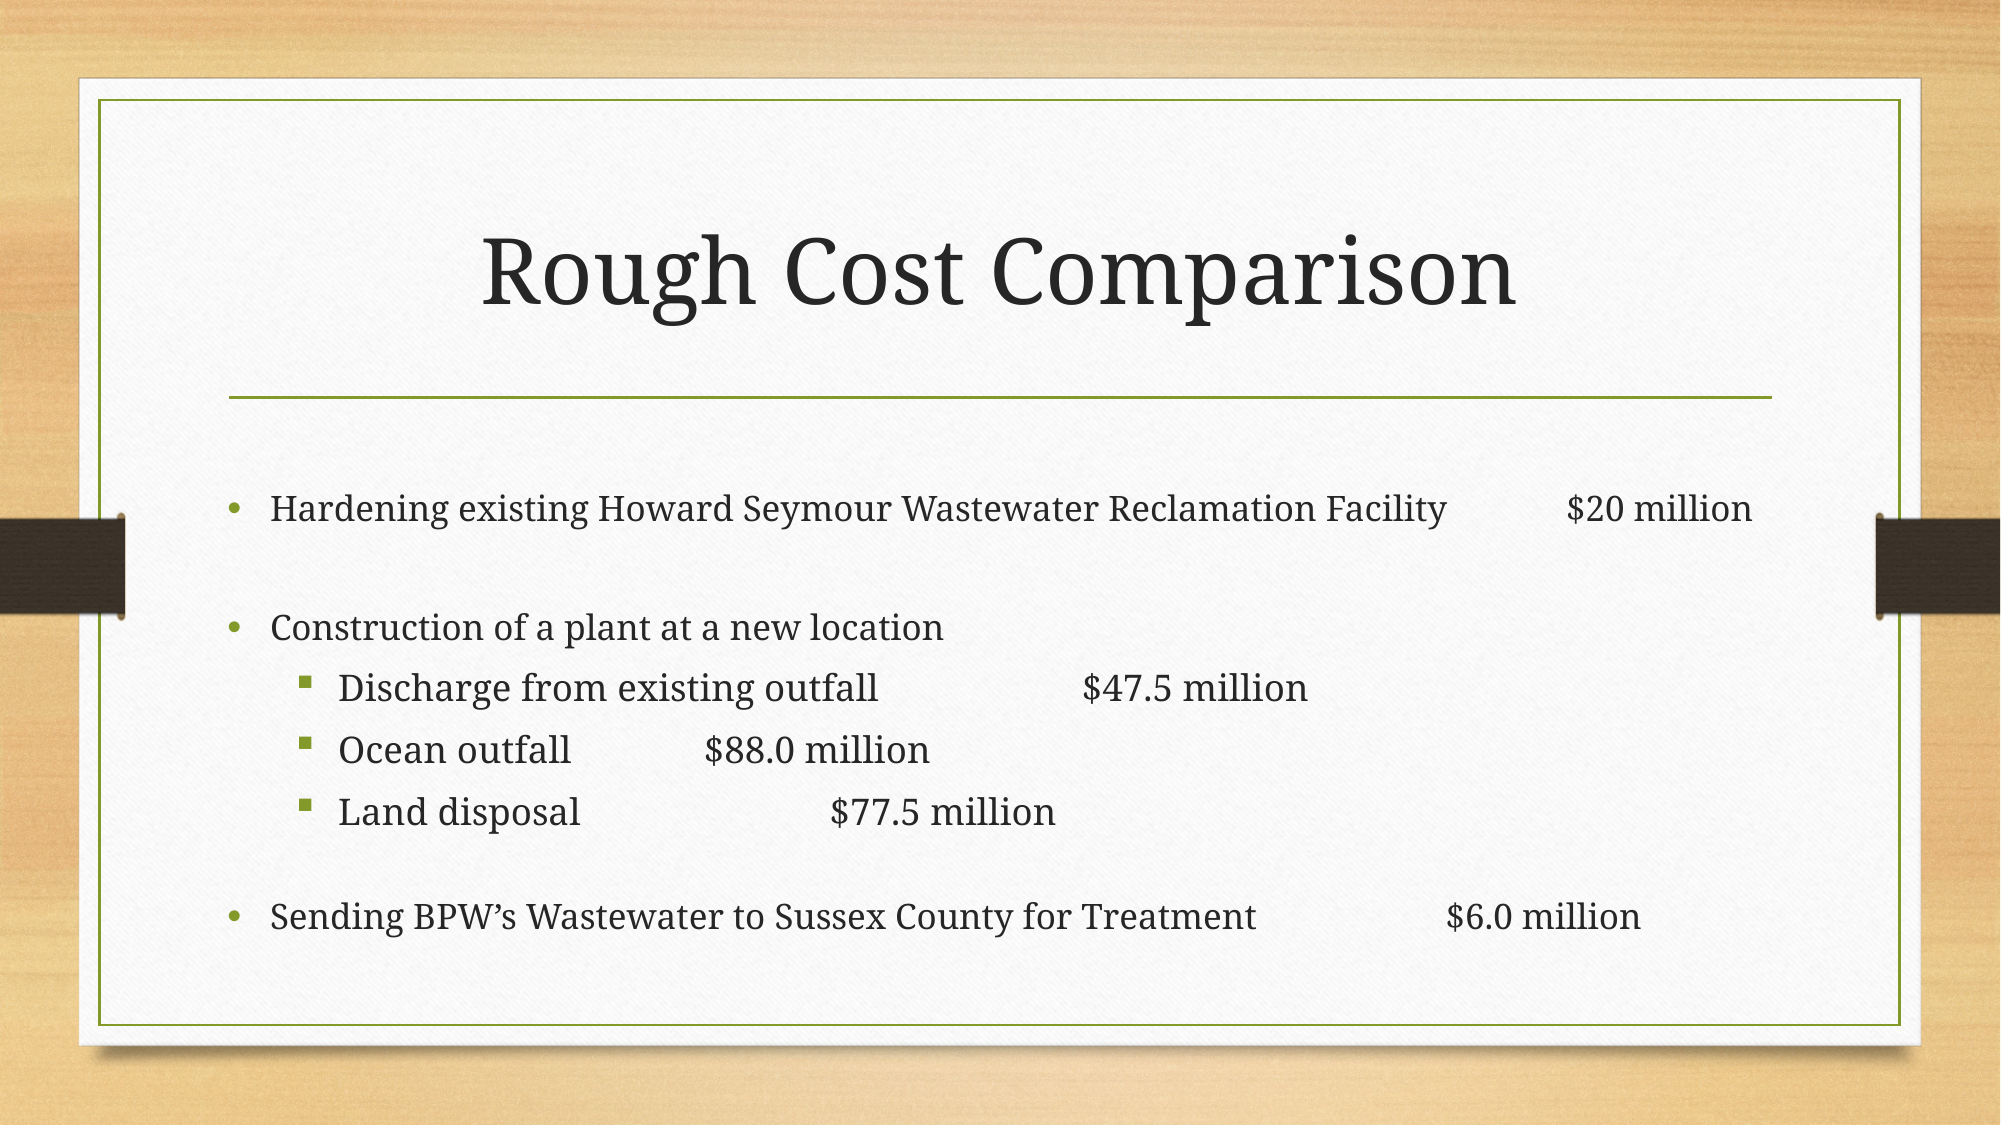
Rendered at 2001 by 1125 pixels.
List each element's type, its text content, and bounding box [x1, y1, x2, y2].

picture [0, 0, 2001, 1125]
list Hardening existing Howard Seymour Wastewater Reclamation Facility $20 million Construction of a plant at a new location Discharge from existing outfall $47.5 million Ocean outfall $88.0 million Land disposal $77.5 million Sending BPW’s Wastewater to Sussex County for Treatment $6.0 million [212, 419, 1788, 964]
title Rough Cost Comparison [212, 161, 1788, 375]
